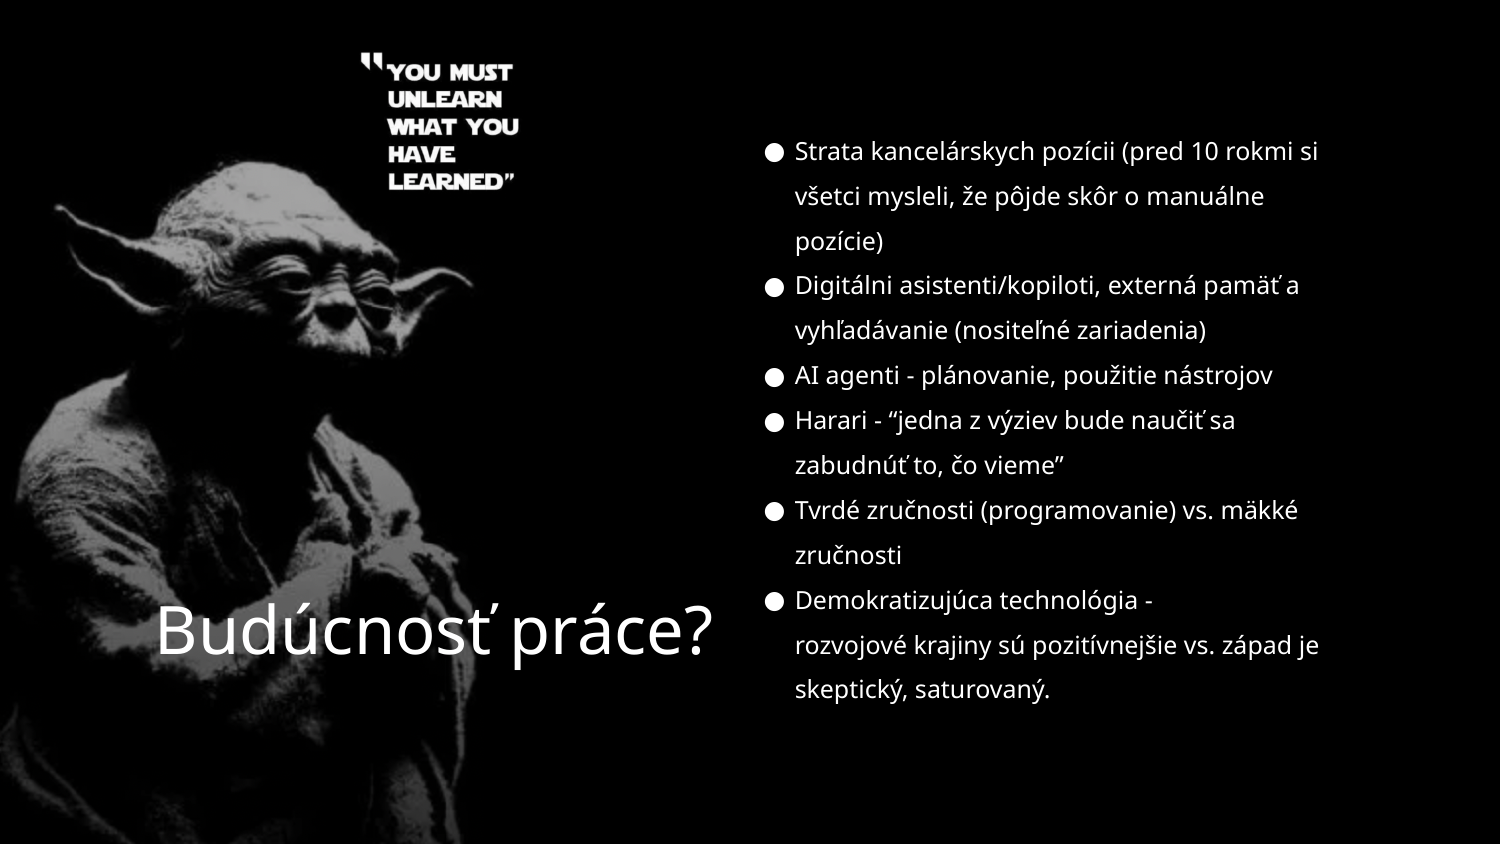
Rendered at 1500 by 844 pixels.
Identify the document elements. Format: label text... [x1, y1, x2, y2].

picture [0, 43, 527, 844]
title Budúcnosť práce? [524, 535, 740, 722]
text_box Strata kancelárskych pozícii (pred 10 rokmi si všetci mysleli, že pôjde skôr o manuálne pozície) Digitálni asistenti/kopiloti, externá pamäť a vyhľadávanie (nositeľné zariadenia) AI agenti - plánovanie, použitie nástrojov Harari - “jedna z výziev bude naučiť sa zabudnúť to, čo vieme” Tvrdé zručnosti (programovanie) vs. mäkké zručnosti Demokratizujúca technológia - rozvojové krajiny sú pozitívnejšie vs. západ je skeptický, saturovaný. [749, 74, 1350, 750]
